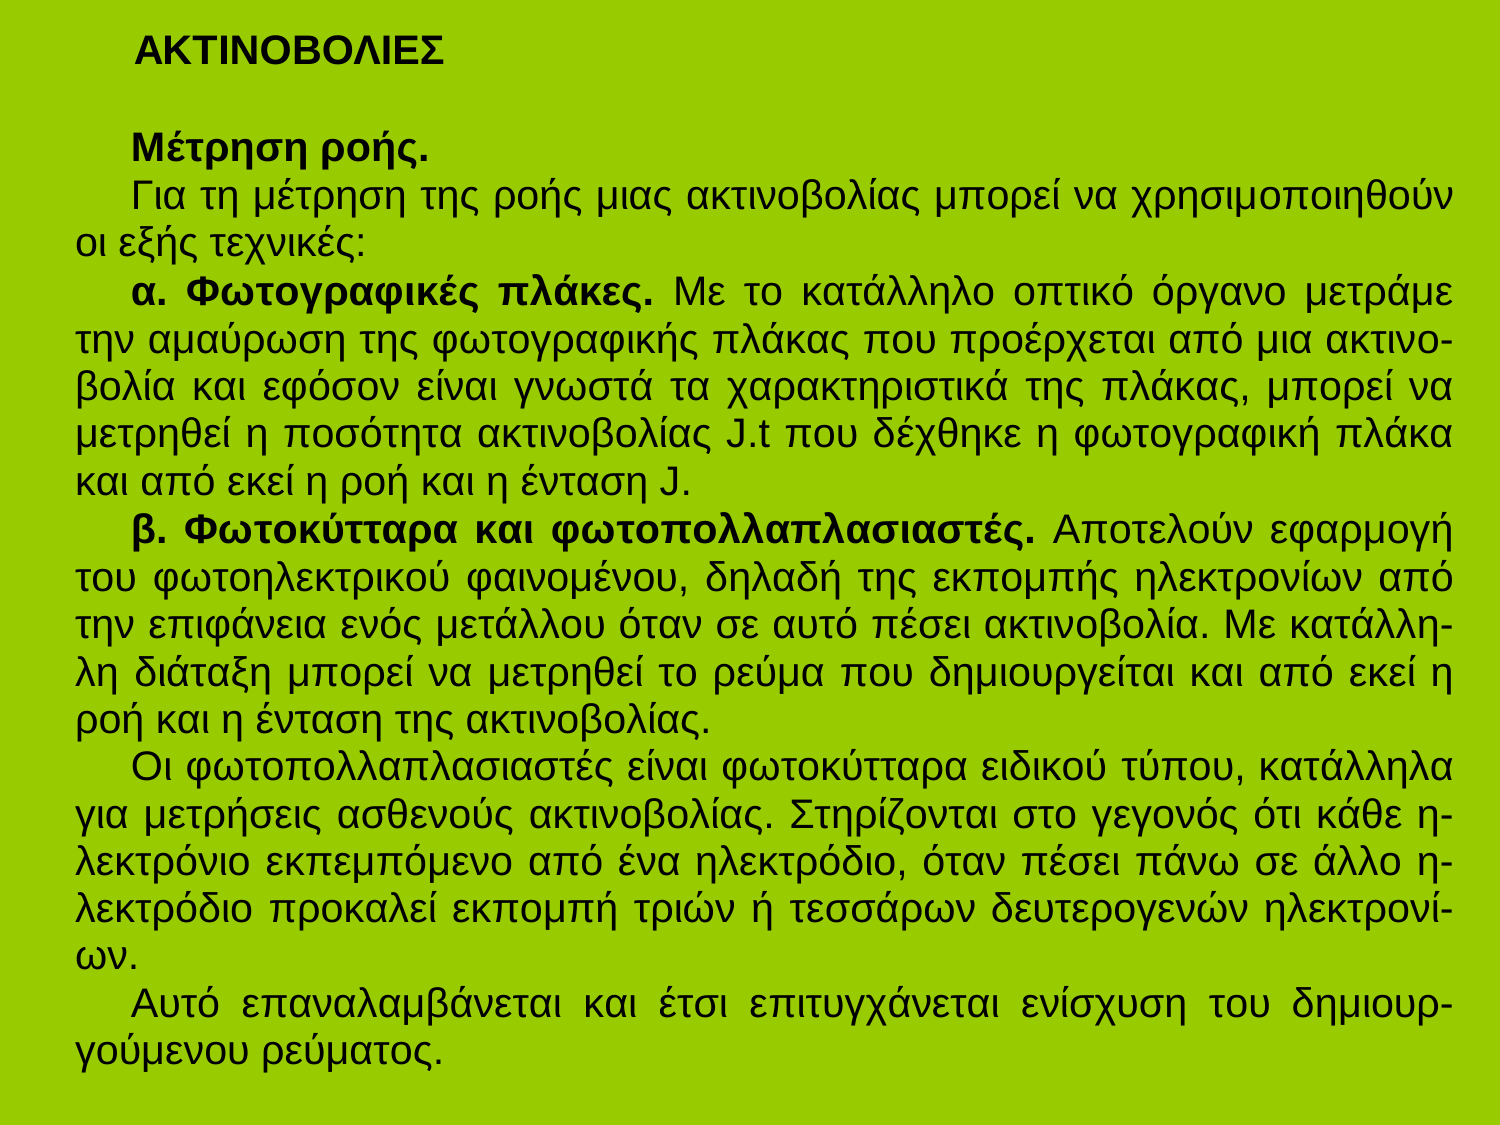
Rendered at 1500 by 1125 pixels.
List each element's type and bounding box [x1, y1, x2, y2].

text_box [74, 24, 1456, 1078]
